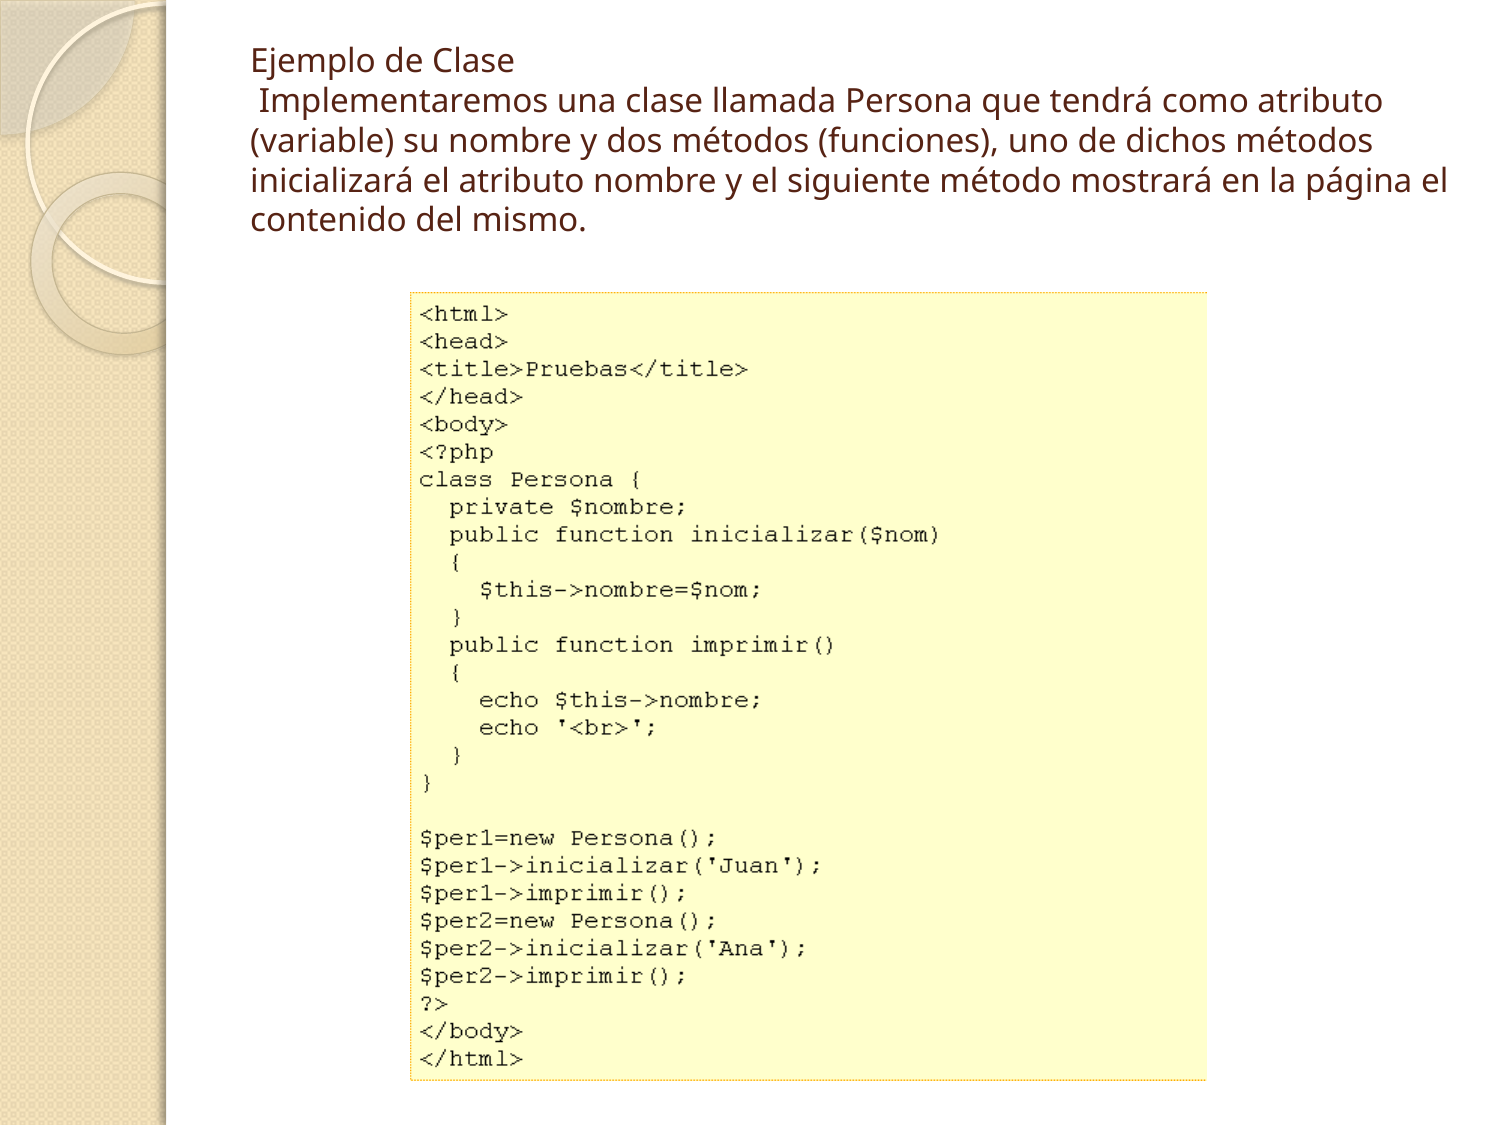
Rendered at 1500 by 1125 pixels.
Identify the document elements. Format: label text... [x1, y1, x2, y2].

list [409, 292, 1208, 1082]
title Ejemplo de Clase Implementaremos una clase llamada Persona que tendrá como atributo (variable) su nombre y dos métodos (funciones), uno de dichos métodos inicializará el atributo nombre y el siguiente método mostrará en la página el contenido del mismo. [235, 45, 1466, 233]
